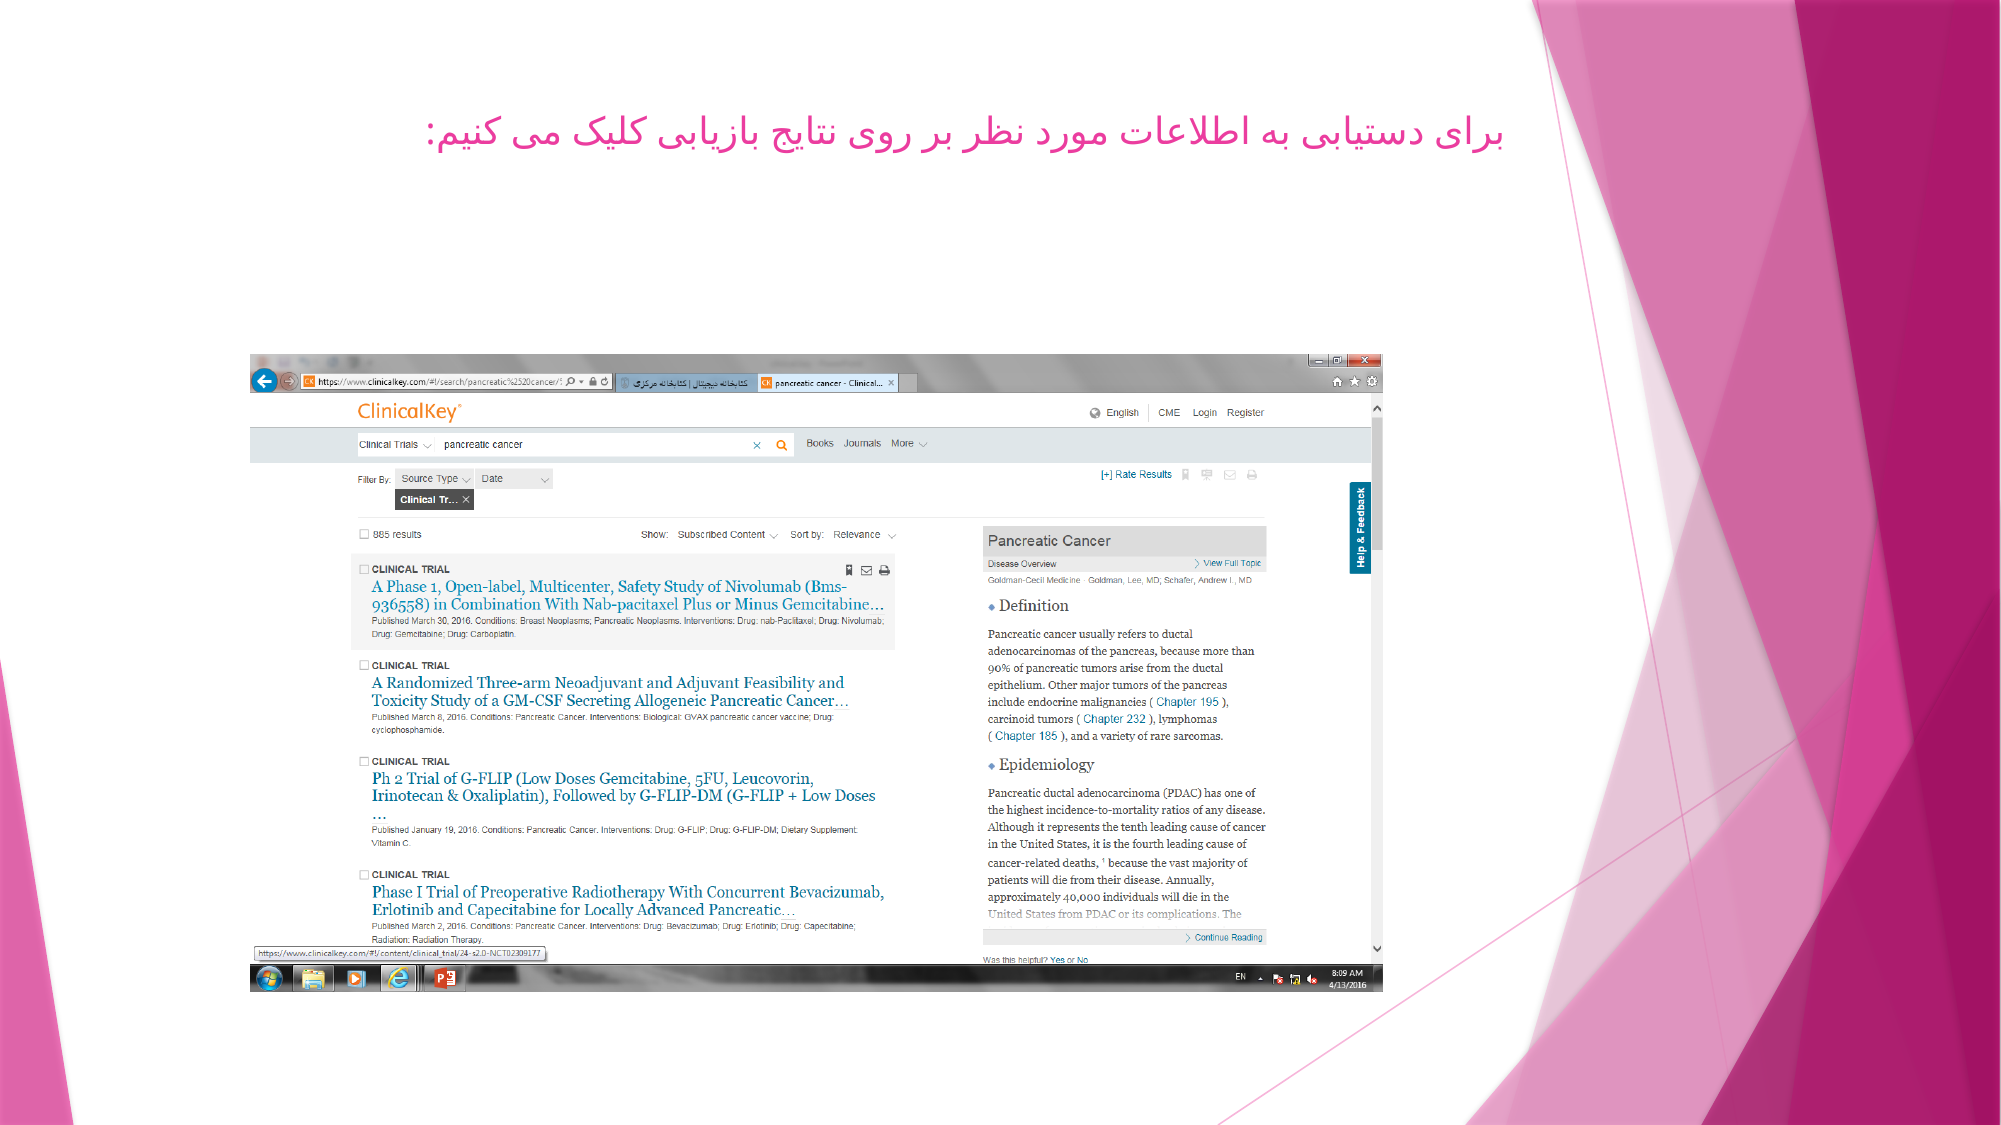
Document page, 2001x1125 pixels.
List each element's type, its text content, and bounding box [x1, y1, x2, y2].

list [249, 353, 1383, 992]
title برای دستیابی به اطلاعات مورد نظر بر روی نتایج بازیابی کلیک می کنیم: [111, 99, 1522, 317]
